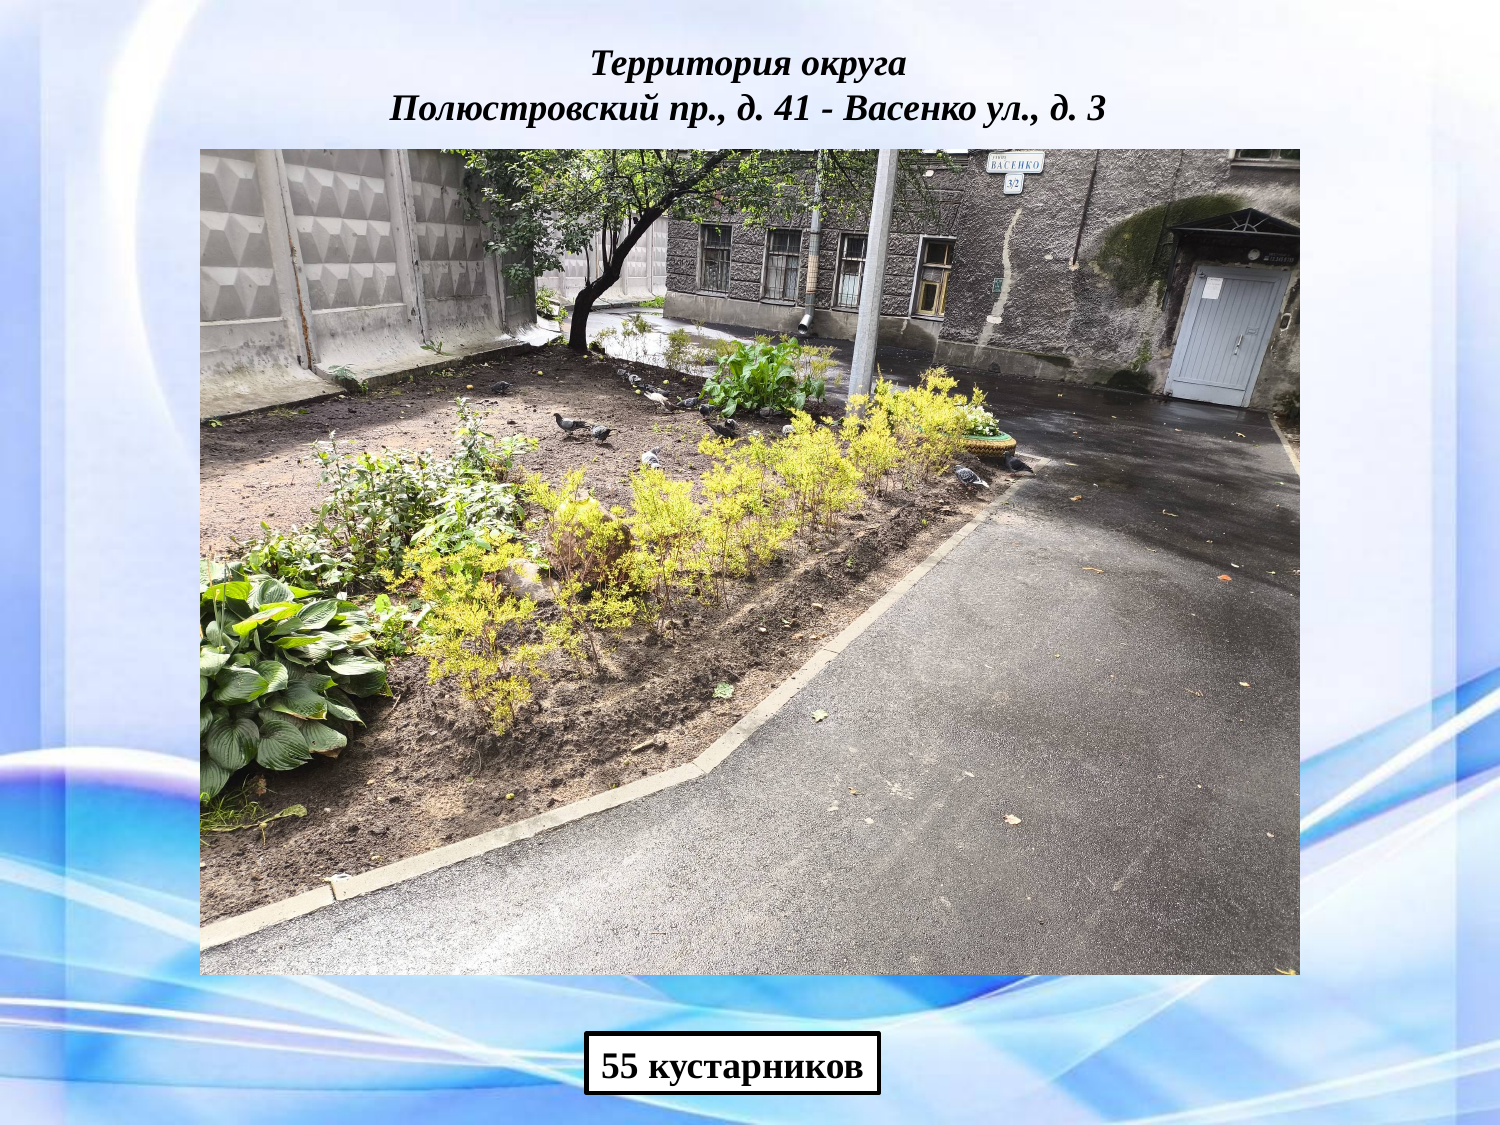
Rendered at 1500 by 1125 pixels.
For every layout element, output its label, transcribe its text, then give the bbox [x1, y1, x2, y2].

text_box Территория округа Полюстровский пр., д. 41 - Васенко ул., д. 3 [0, 30, 1499, 136]
text_box 55 кустарников [584, 1031, 881, 1095]
picture [0, 0, 1500, 1125]
